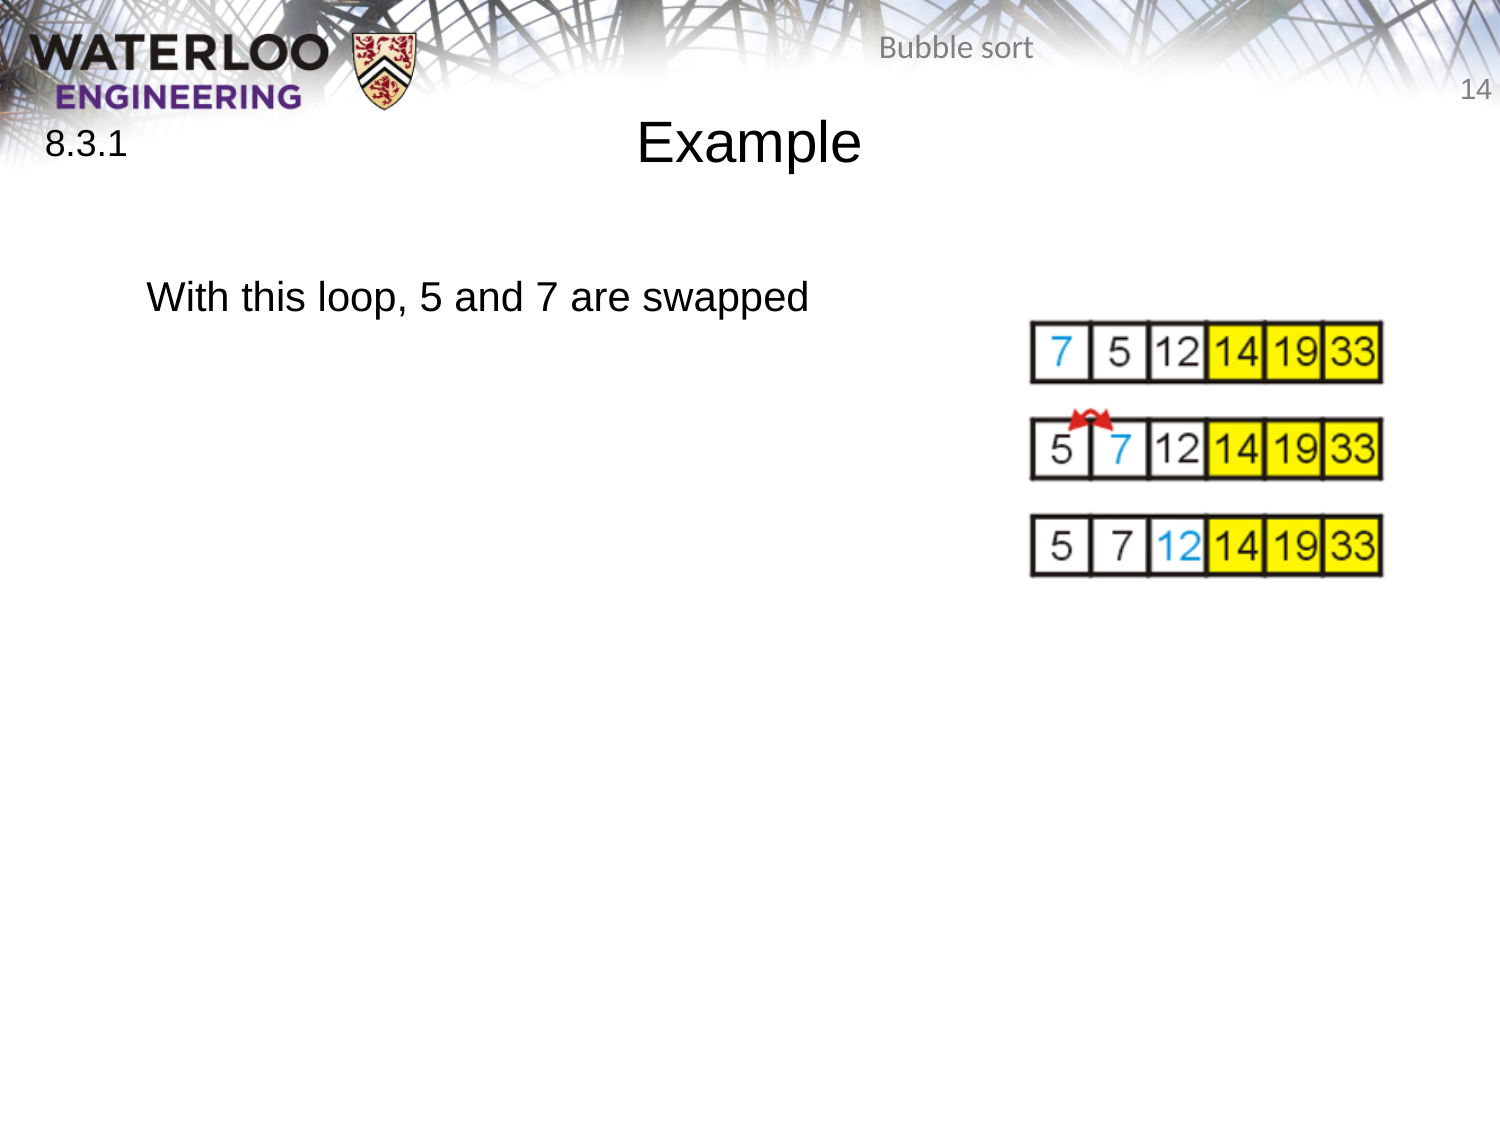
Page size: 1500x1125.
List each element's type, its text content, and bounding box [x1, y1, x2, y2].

title Example [74, 44, 1426, 233]
text_box 8.3.1 [30, 111, 143, 172]
list With this loop, 5 and 7 are swapped [74, 262, 999, 1006]
picture [0, 0, 1500, 1125]
